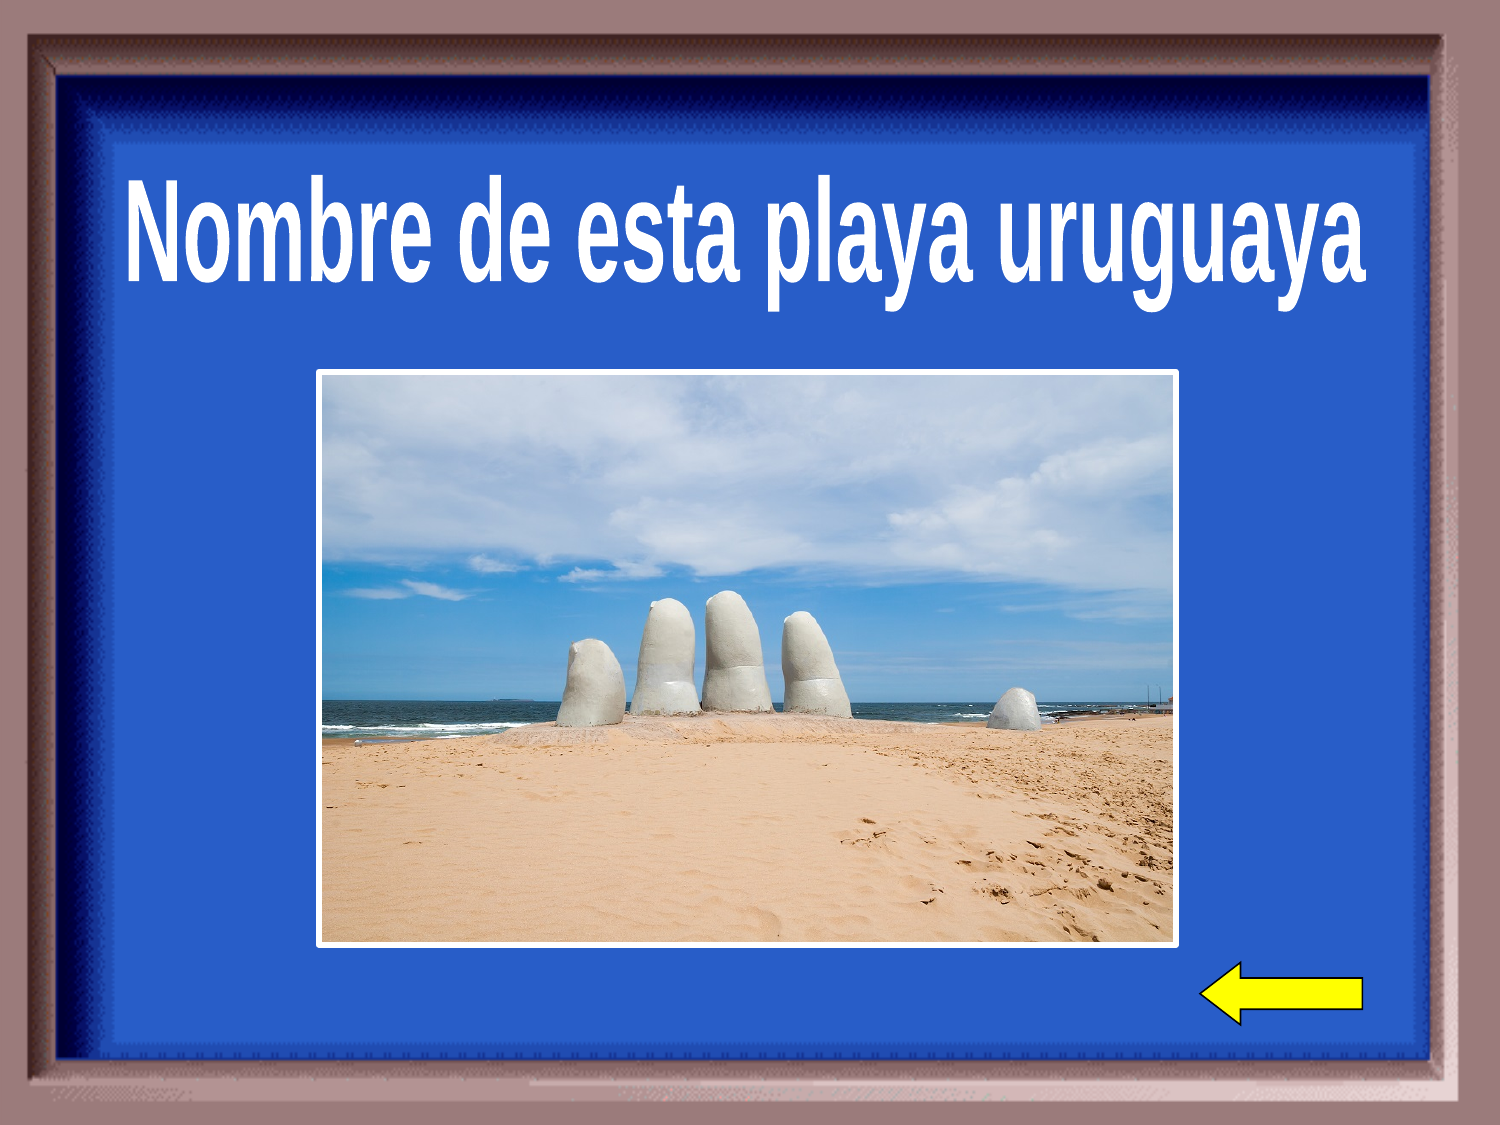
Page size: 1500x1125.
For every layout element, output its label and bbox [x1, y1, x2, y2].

text_box [1199, 962, 1363, 1025]
picture [0, 0, 1500, 1125]
